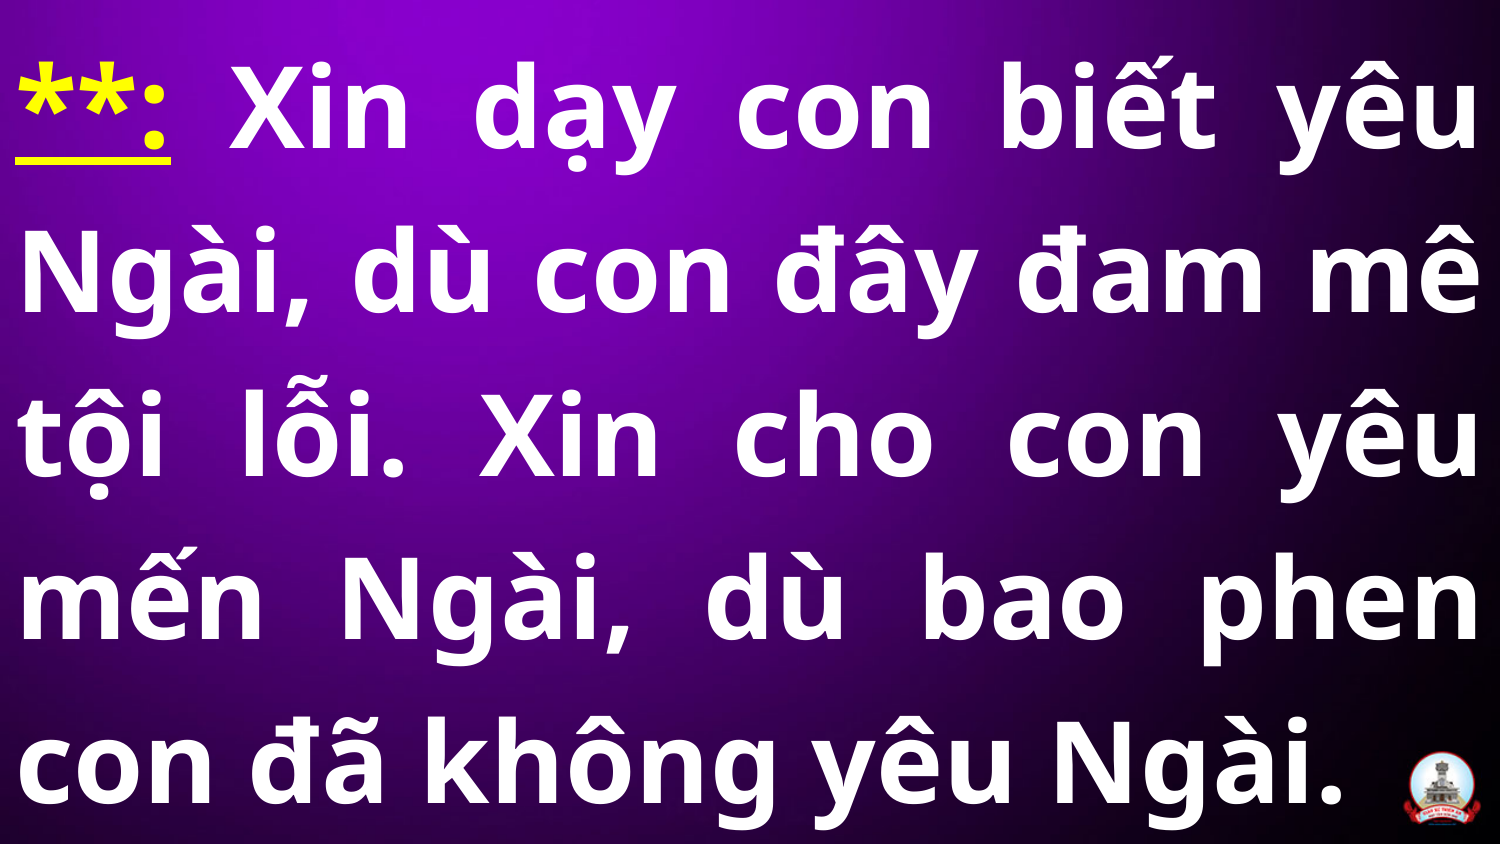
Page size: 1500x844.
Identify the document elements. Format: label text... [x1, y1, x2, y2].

list **: Xin dạy con biết yêu Ngài, dù con đây đam mê tội lỗi. Xin cho con yêu mến Ngài, dù bao phen con đã không yêu Ngài. [0, 0, 1500, 844]
